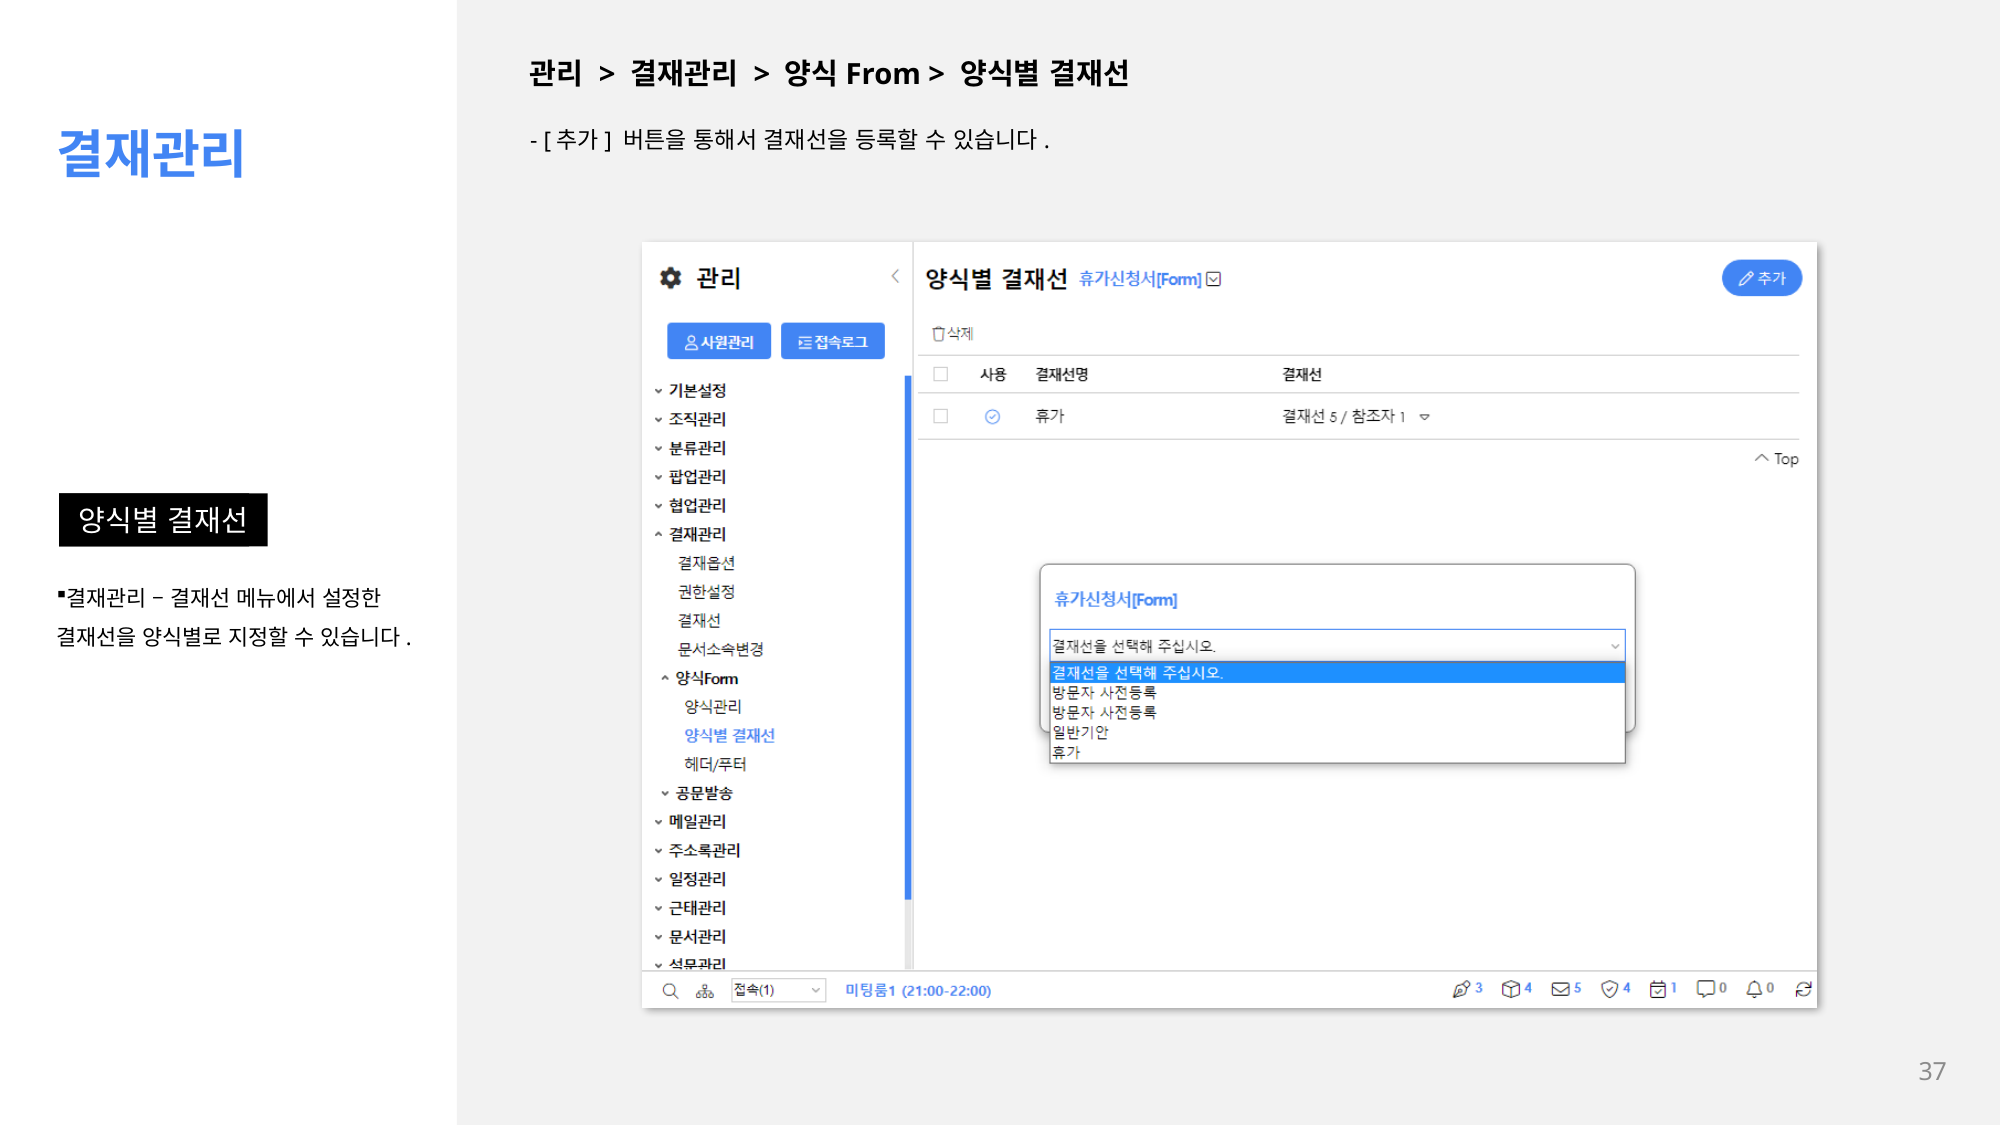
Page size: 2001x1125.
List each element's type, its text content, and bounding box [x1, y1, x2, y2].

text_box 결재관리 – 결재선 메뉴에서 설정한 결재선을 양식별로 지정할 수 있습니다. [41, 563, 457, 657]
text_box 결재관리 [41, 114, 410, 192]
text_box - [추가] 버튼을 통해서 결재선을 등록할 수 있습니다. [515, 117, 1921, 160]
text_box 양식별 결재선 [58, 492, 269, 548]
text_box 관리 > 결재관리 > 양식From > 양식별 결재선 [515, 30, 1162, 98]
picture [642, 242, 1817, 1008]
